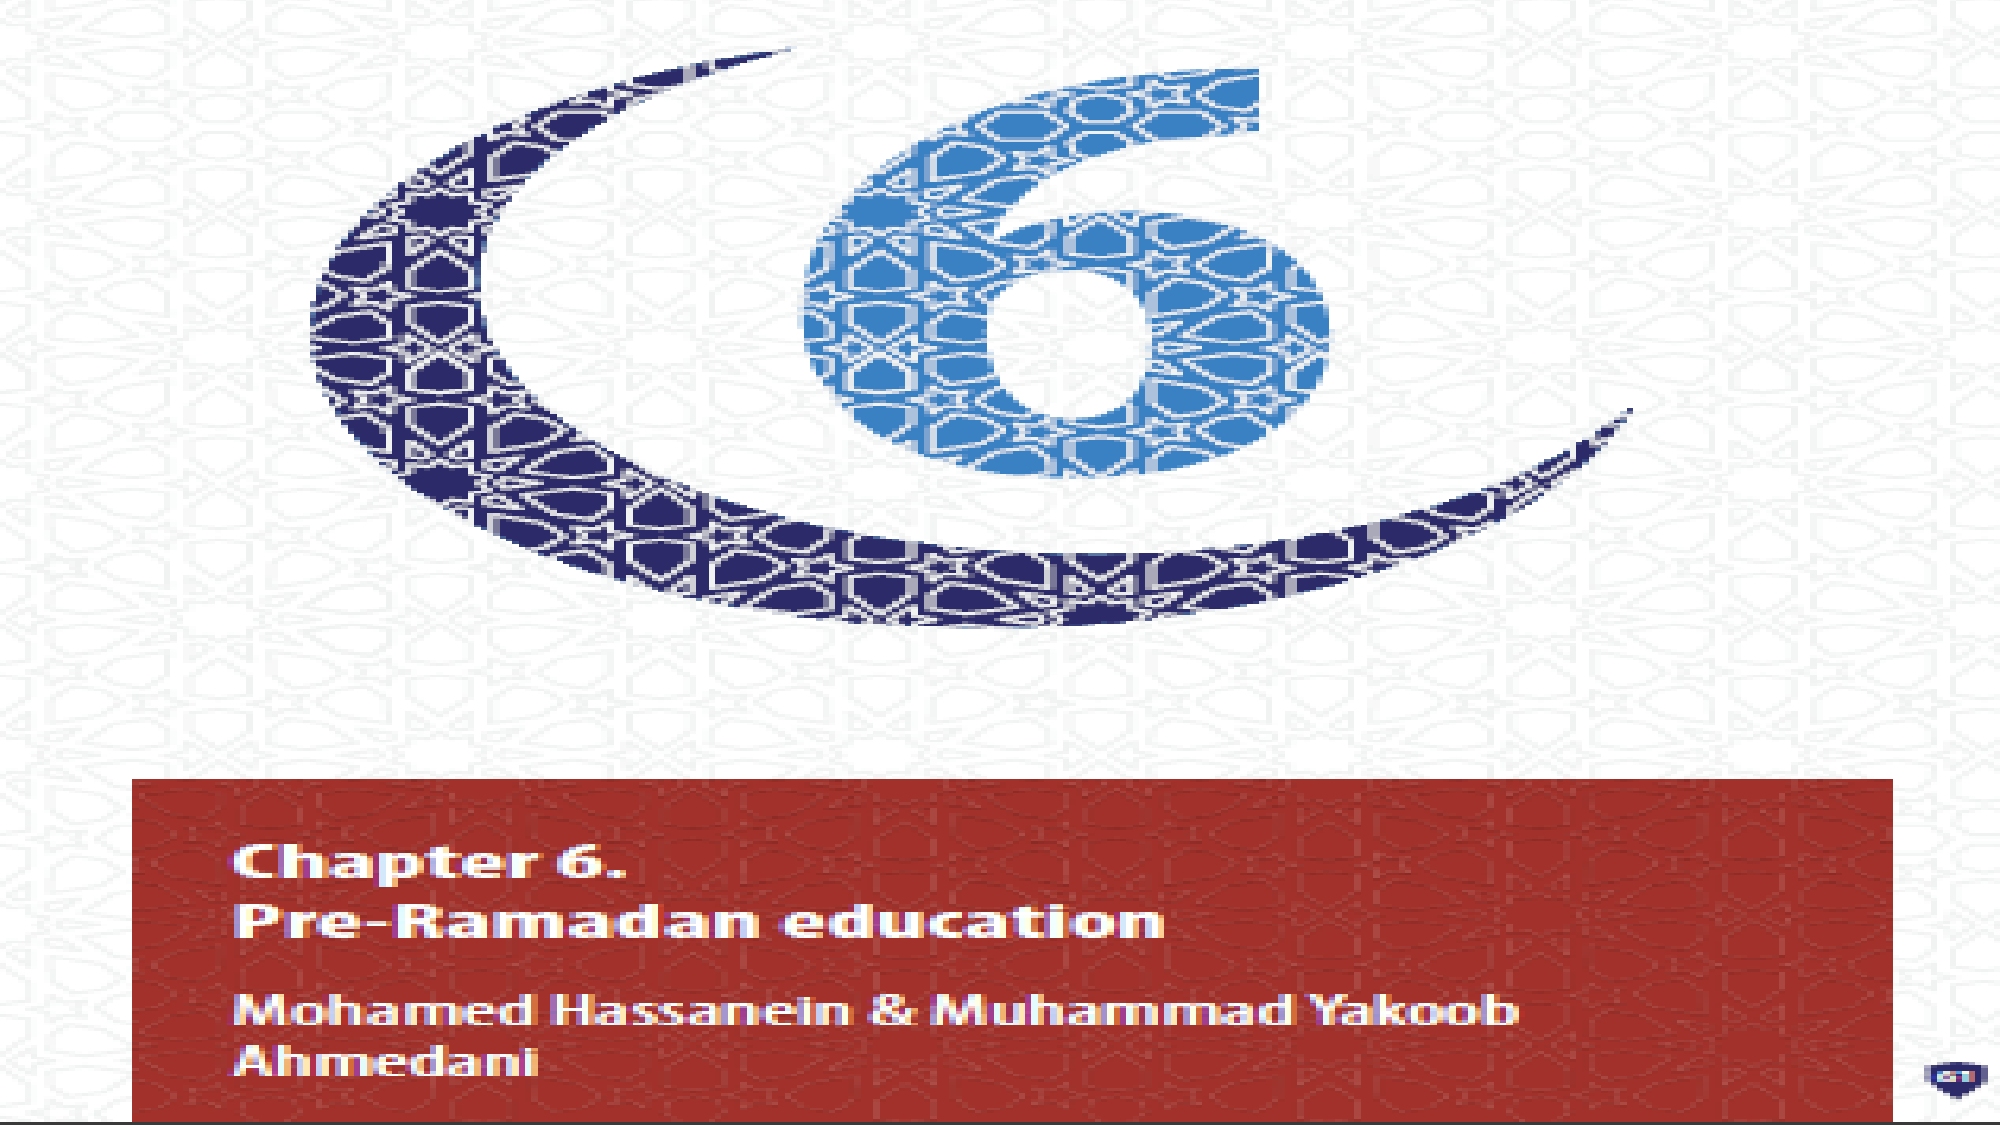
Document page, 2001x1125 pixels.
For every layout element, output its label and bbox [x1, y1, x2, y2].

list [0, 0, 2000, 1125]
